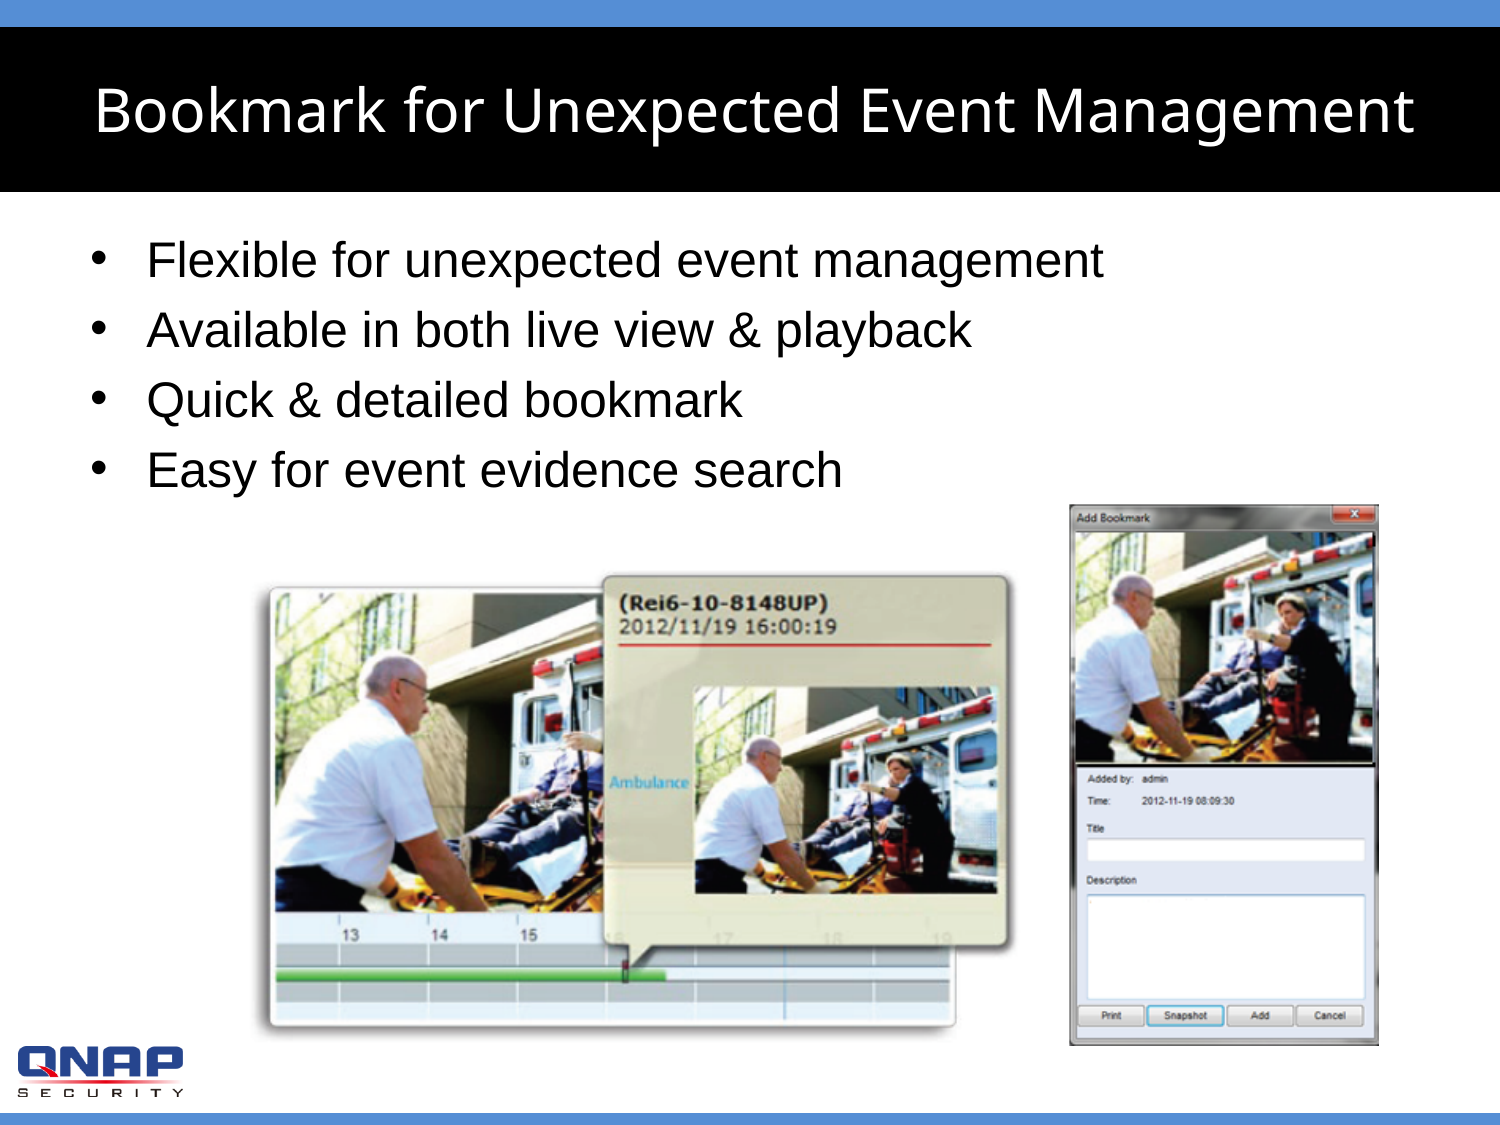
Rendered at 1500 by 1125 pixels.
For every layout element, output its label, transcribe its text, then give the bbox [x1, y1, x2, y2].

title Bookmark for Unexpected Event Management [51, 30, 1458, 185]
picture [1068, 503, 1379, 1046]
picture [17, 1046, 183, 1097]
picture [241, 550, 1028, 1050]
text_box Flexible for unexpected event management Available in both live view & playback Quick & detailed bookmark Easy for event evidence search [74, 219, 1425, 1005]
